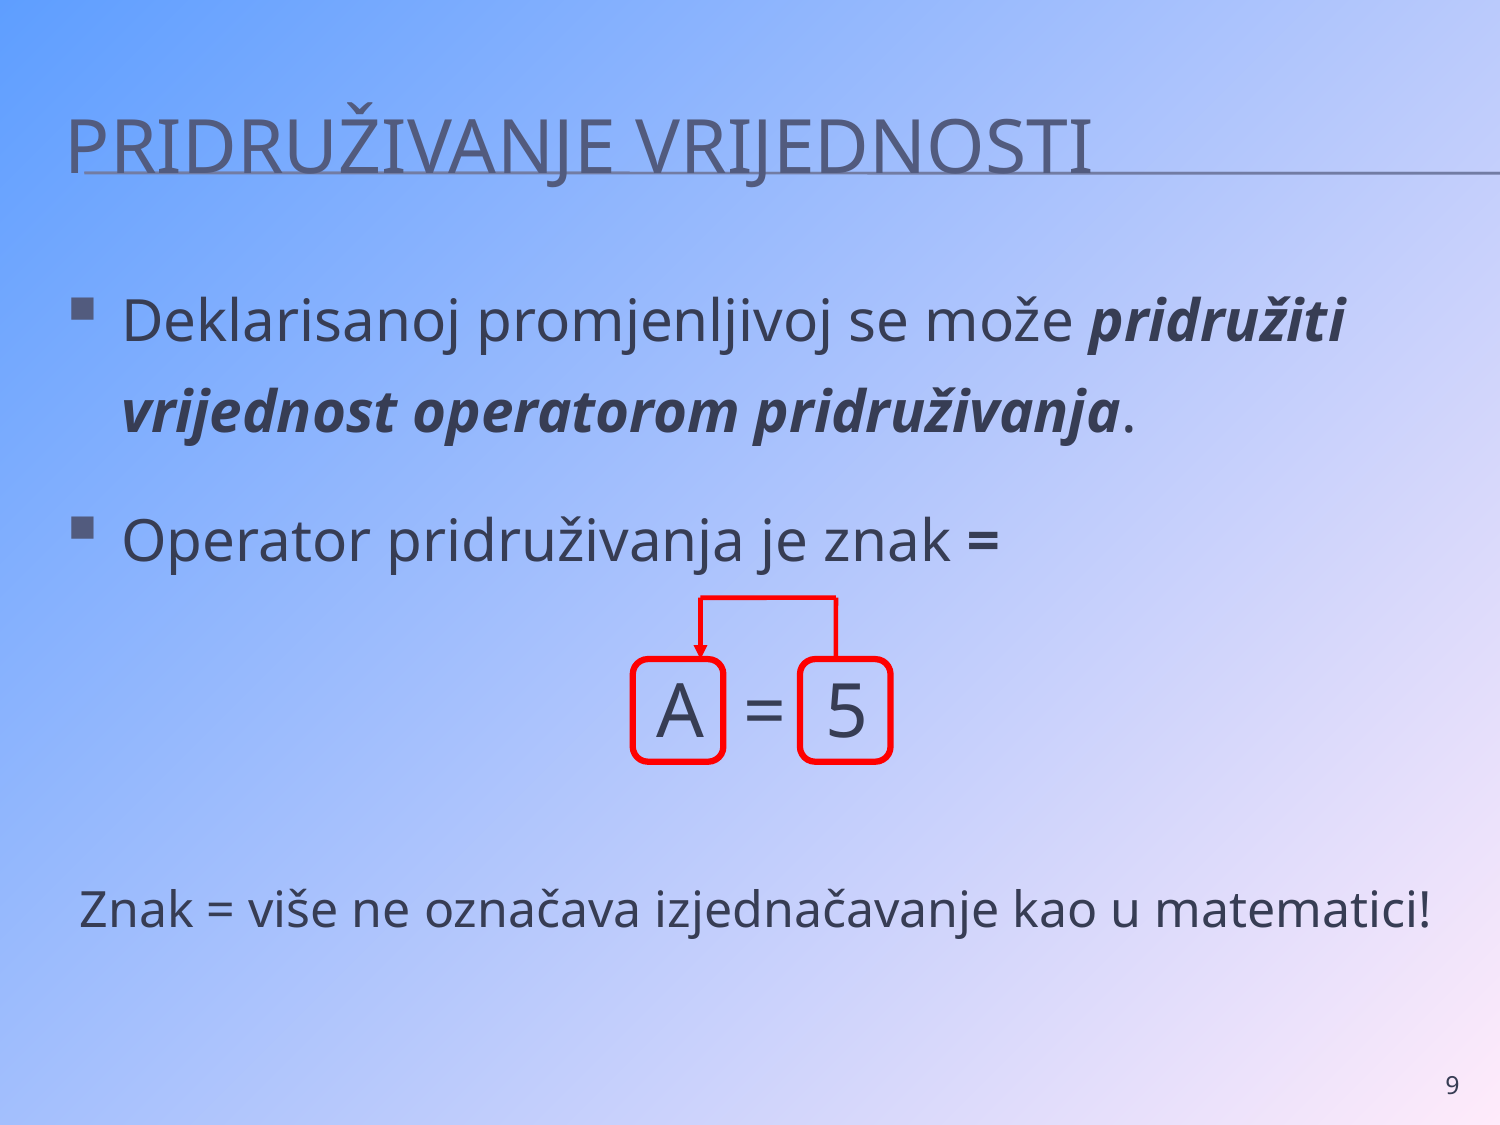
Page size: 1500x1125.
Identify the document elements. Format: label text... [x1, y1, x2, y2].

slide_number 9 [1350, 1061, 1475, 1103]
title Pridruživanje vrijednosti [50, 75, 1475, 213]
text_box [632, 597, 891, 762]
list Deklarisanoj promjenljivoj se može pridružiti vrijednost operatorom pridruživanja. Operator pridruživanja je znak = A = 5 Znak = više ne označava izjednačavanje kao u matematici! [49, 254, 1476, 998]
